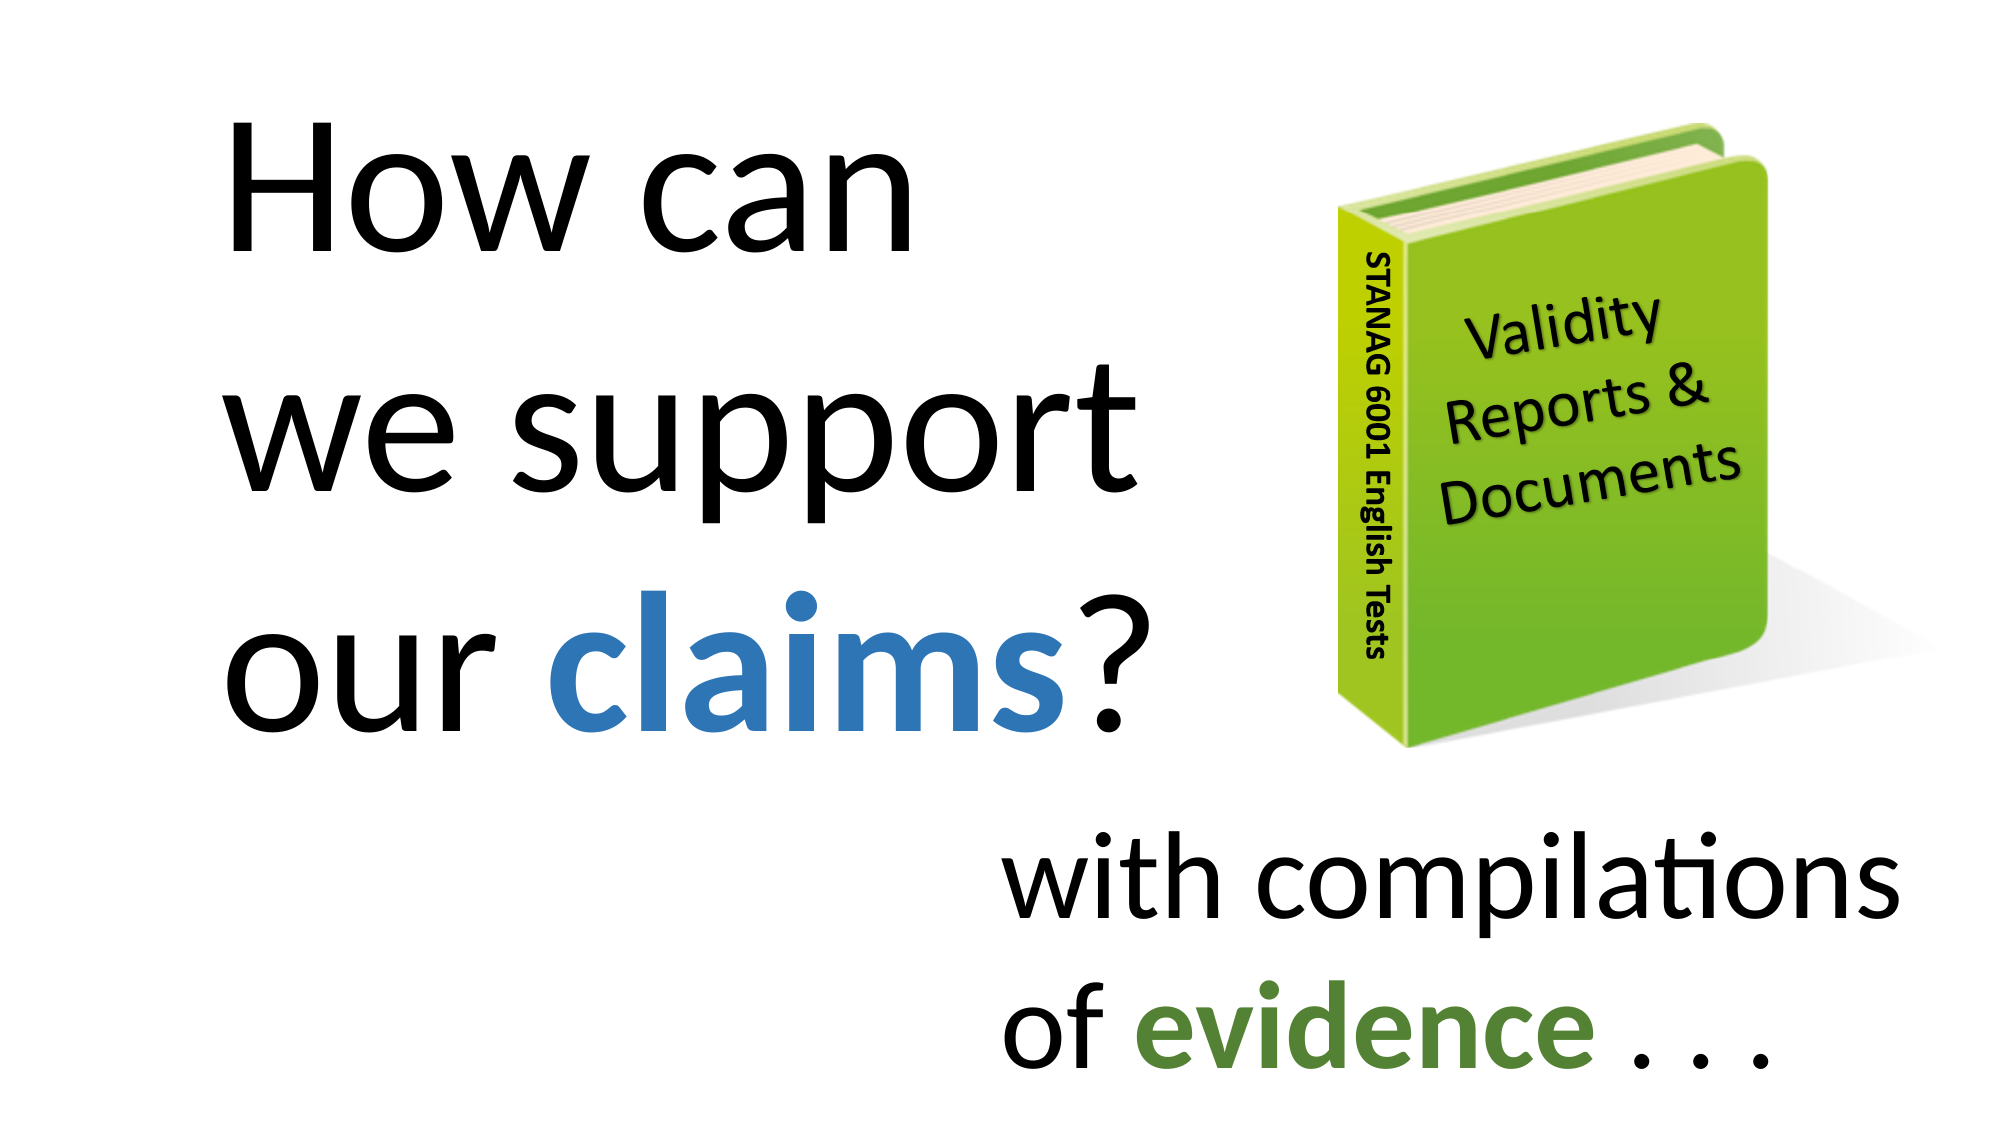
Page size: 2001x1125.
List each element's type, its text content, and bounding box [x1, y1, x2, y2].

text_box How can we support our claims? [205, 44, 1200, 780]
text_box with compilations of evidence . . . [986, 786, 1967, 1102]
picture [1333, 123, 1942, 748]
